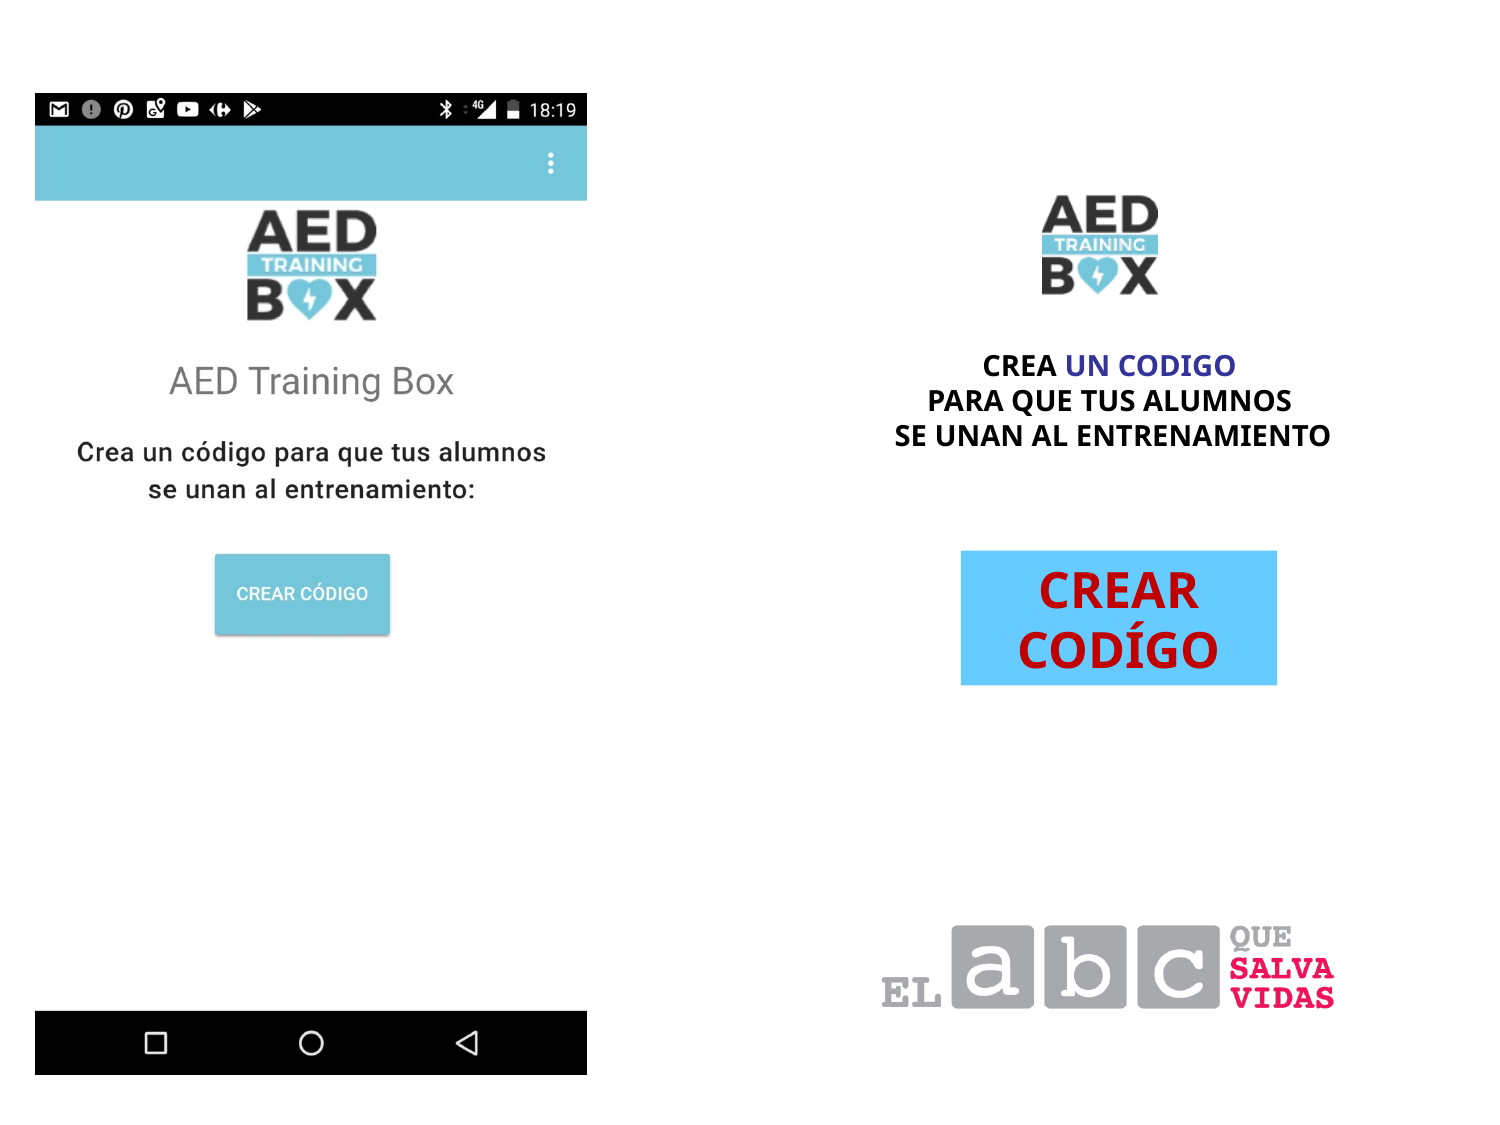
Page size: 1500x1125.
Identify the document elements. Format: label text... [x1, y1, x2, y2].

picture [34, 93, 587, 1075]
picture [1042, 187, 1159, 303]
text_box CREA UN CODIGO PARA QUE TUS ALUMNOS SE UNAN AL ENTRENAMIENTO [796, 339, 1430, 460]
picture [867, 904, 1347, 1029]
text_box CREAR CODÍGO [960, 550, 1278, 686]
